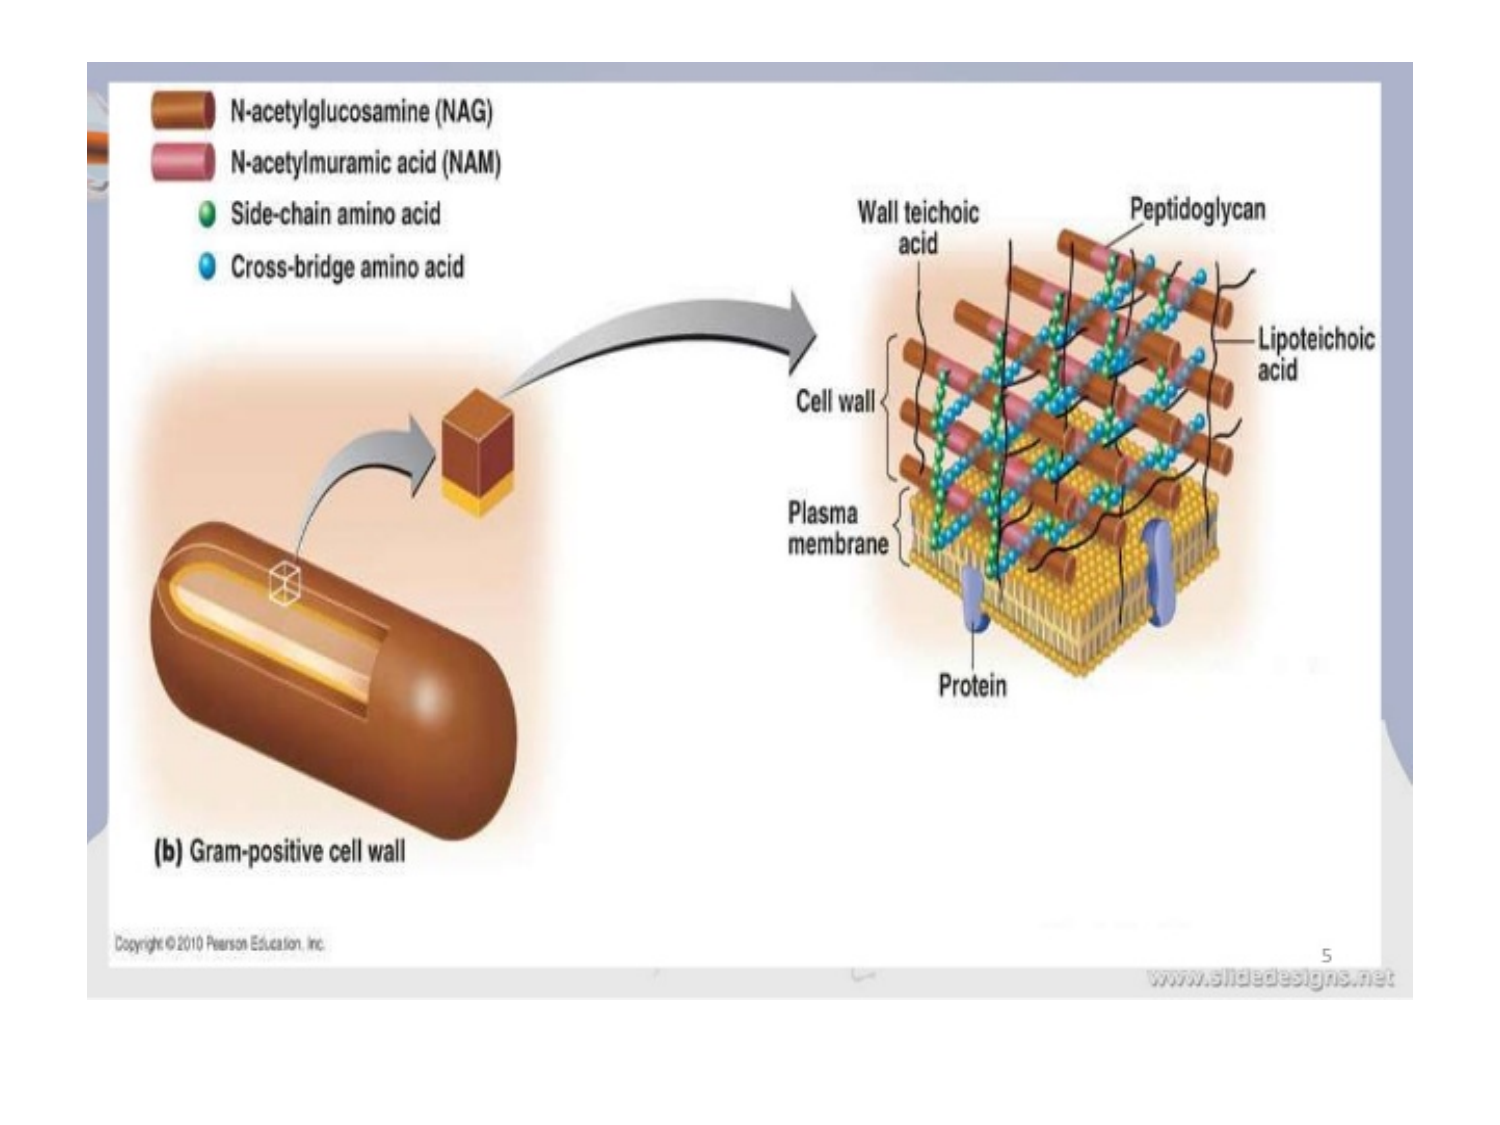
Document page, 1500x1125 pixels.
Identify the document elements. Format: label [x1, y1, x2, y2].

picture [87, 62, 1413, 1001]
